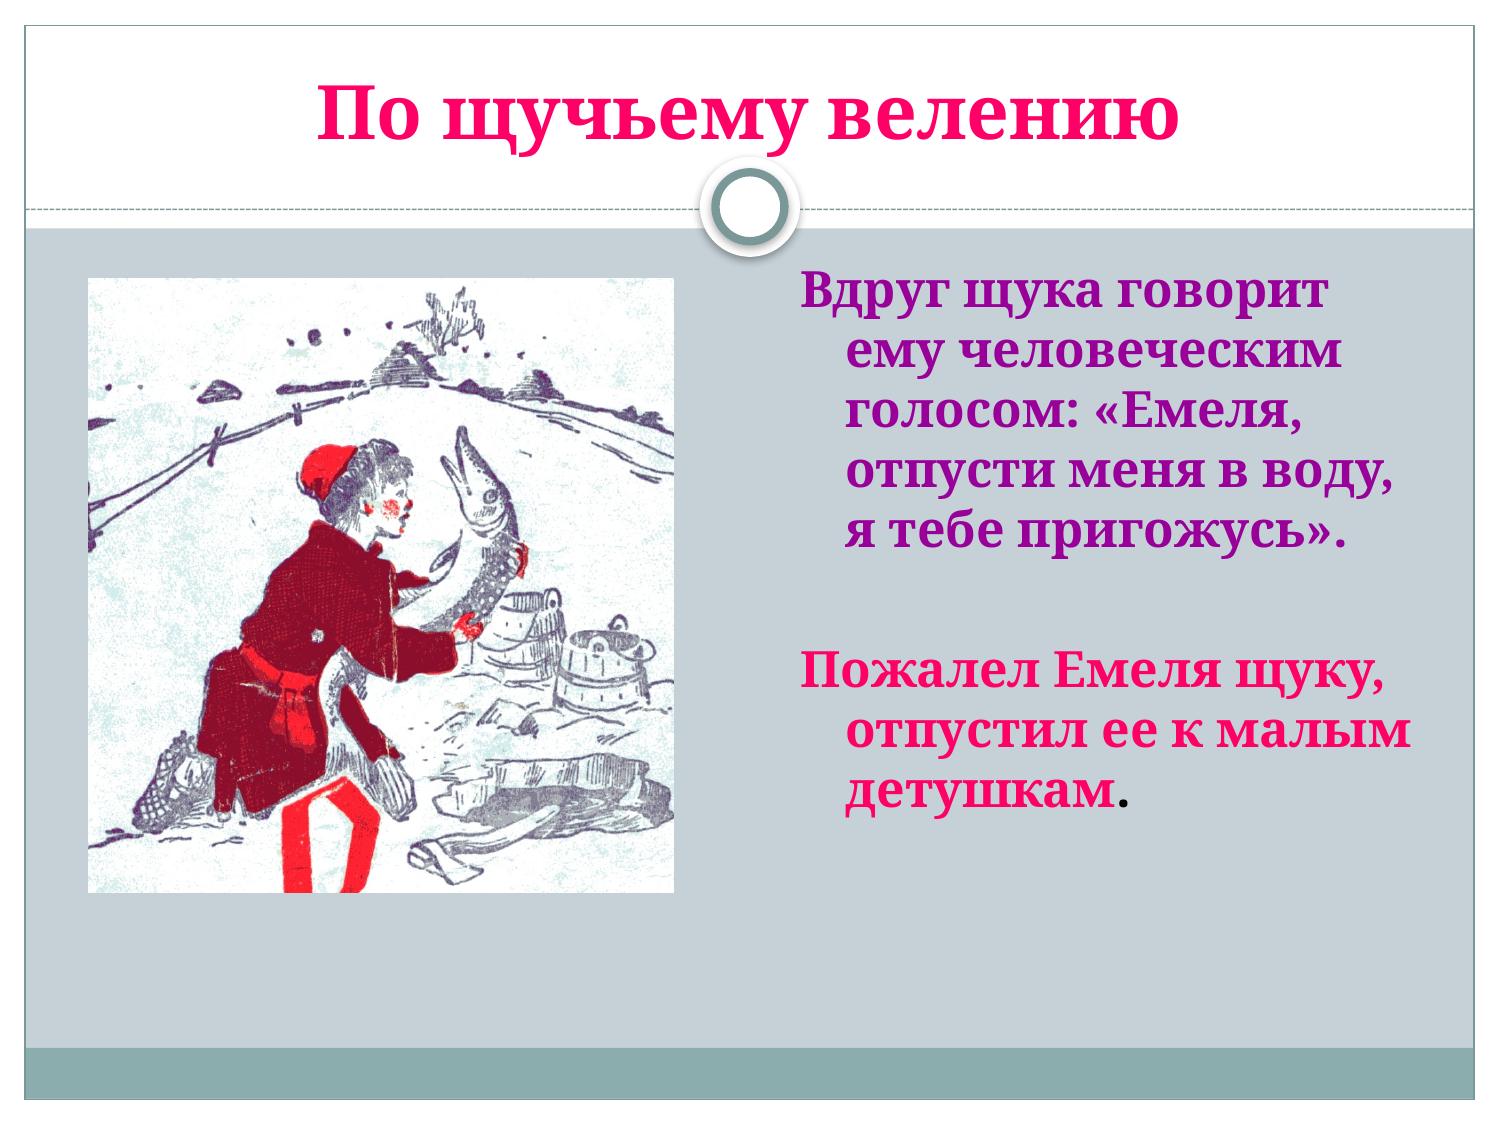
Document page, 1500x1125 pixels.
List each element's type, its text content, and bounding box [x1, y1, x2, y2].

list Вдруг щука говорит ему человеческим голосом: «Емеля, отпусти меня в воду, я тебе пригожусь». Пожалел Емеля щуку, отпустил ее к малым детушкам. [785, 250, 1445, 1001]
title По щучьему велению [49, 37, 1450, 162]
picture [88, 278, 674, 894]
